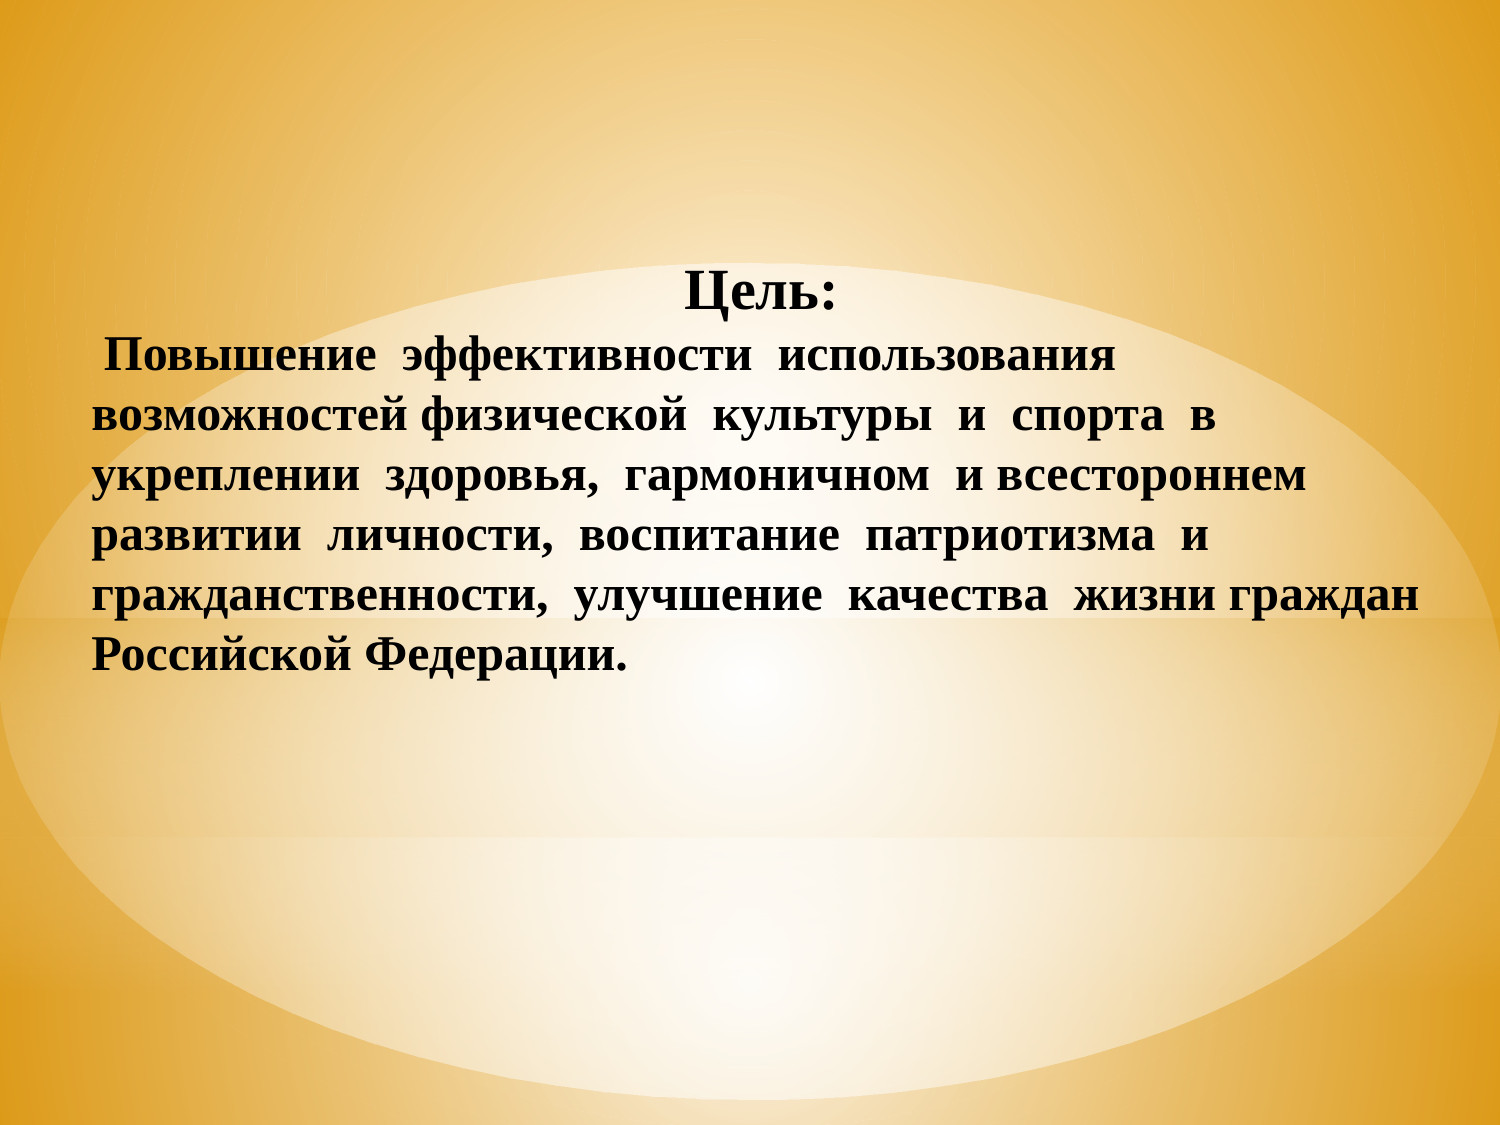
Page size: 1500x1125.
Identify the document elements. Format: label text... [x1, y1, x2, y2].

text_box Цель: Повышение эффективности использования возможностей физической культуры и спорта в укреплении здоровья, гармоничном и всестороннем развитии личности, воспитание патриотизма и гражданственности, улучшение качества жизни граждан Российской Федерации. [76, 243, 1447, 689]
